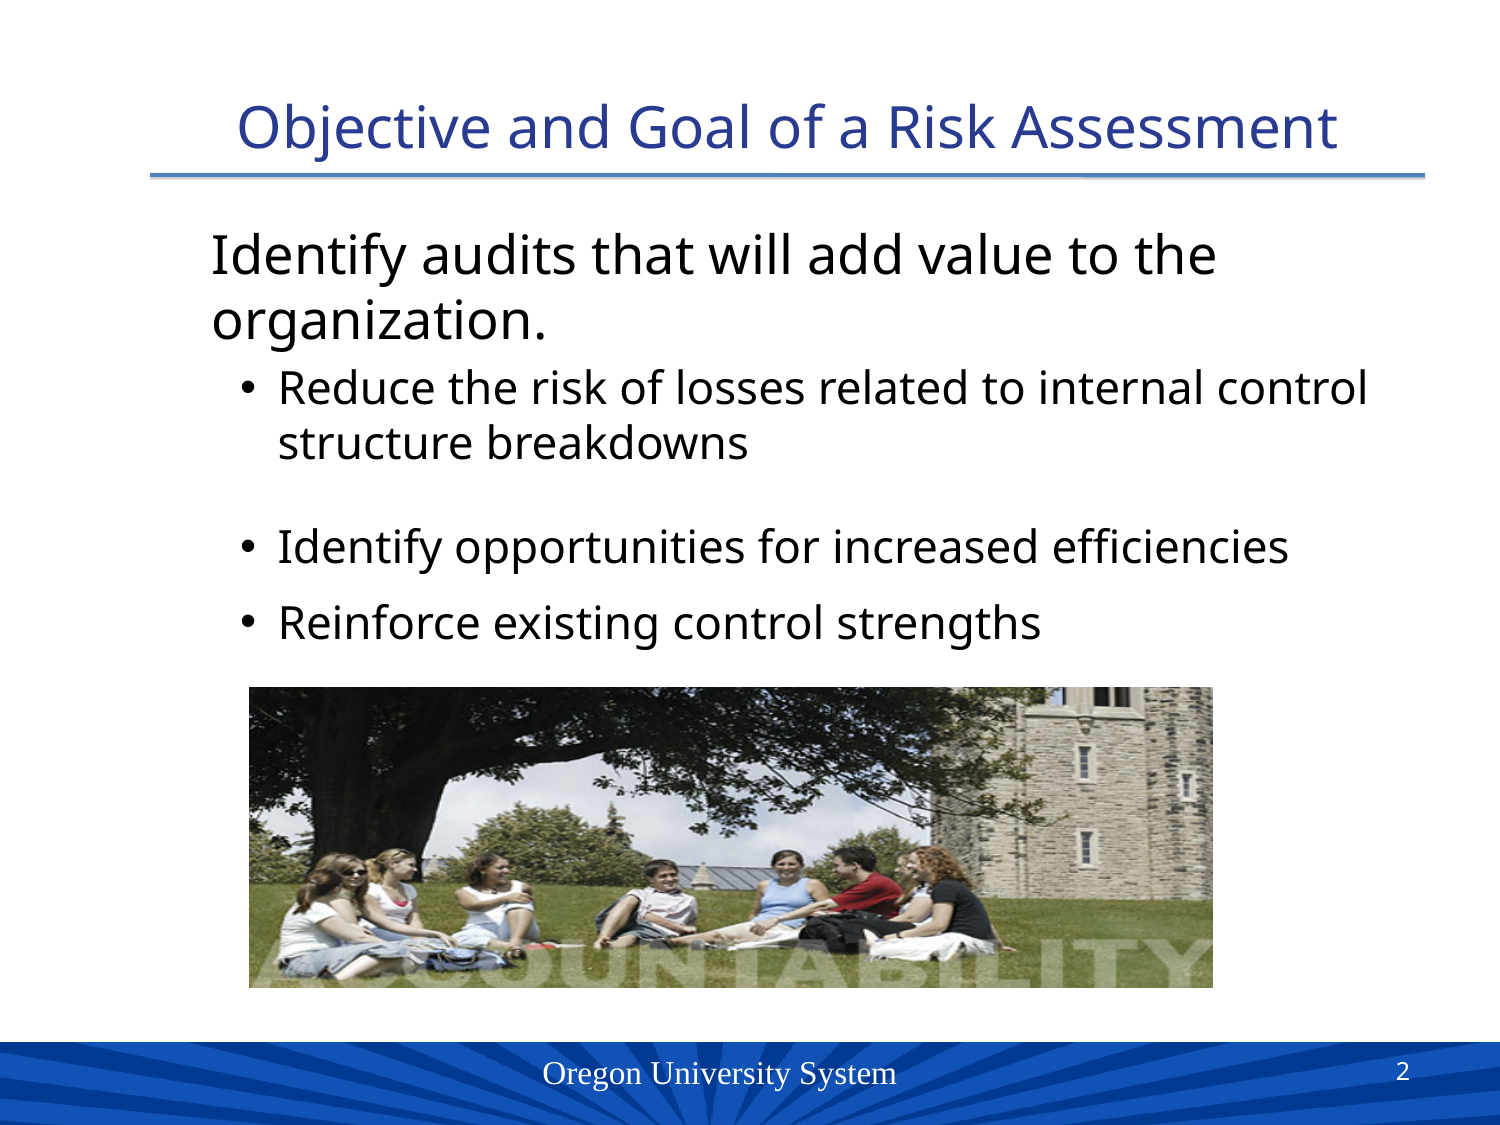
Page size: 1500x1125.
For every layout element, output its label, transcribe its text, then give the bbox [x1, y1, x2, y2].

picture [249, 687, 1213, 988]
slide_number 2 [1074, 1042, 1425, 1103]
picture [0, 1042, 1500, 1125]
title Objective and Goal of a Risk Assessment [149, 37, 1426, 213]
list Identify audits that will add value to the organization. Reduce the risk of losses related to internal control structure breakdowns Identify opportunities for increased efficiencies Reinforce existing control strengths [74, 212, 1388, 951]
